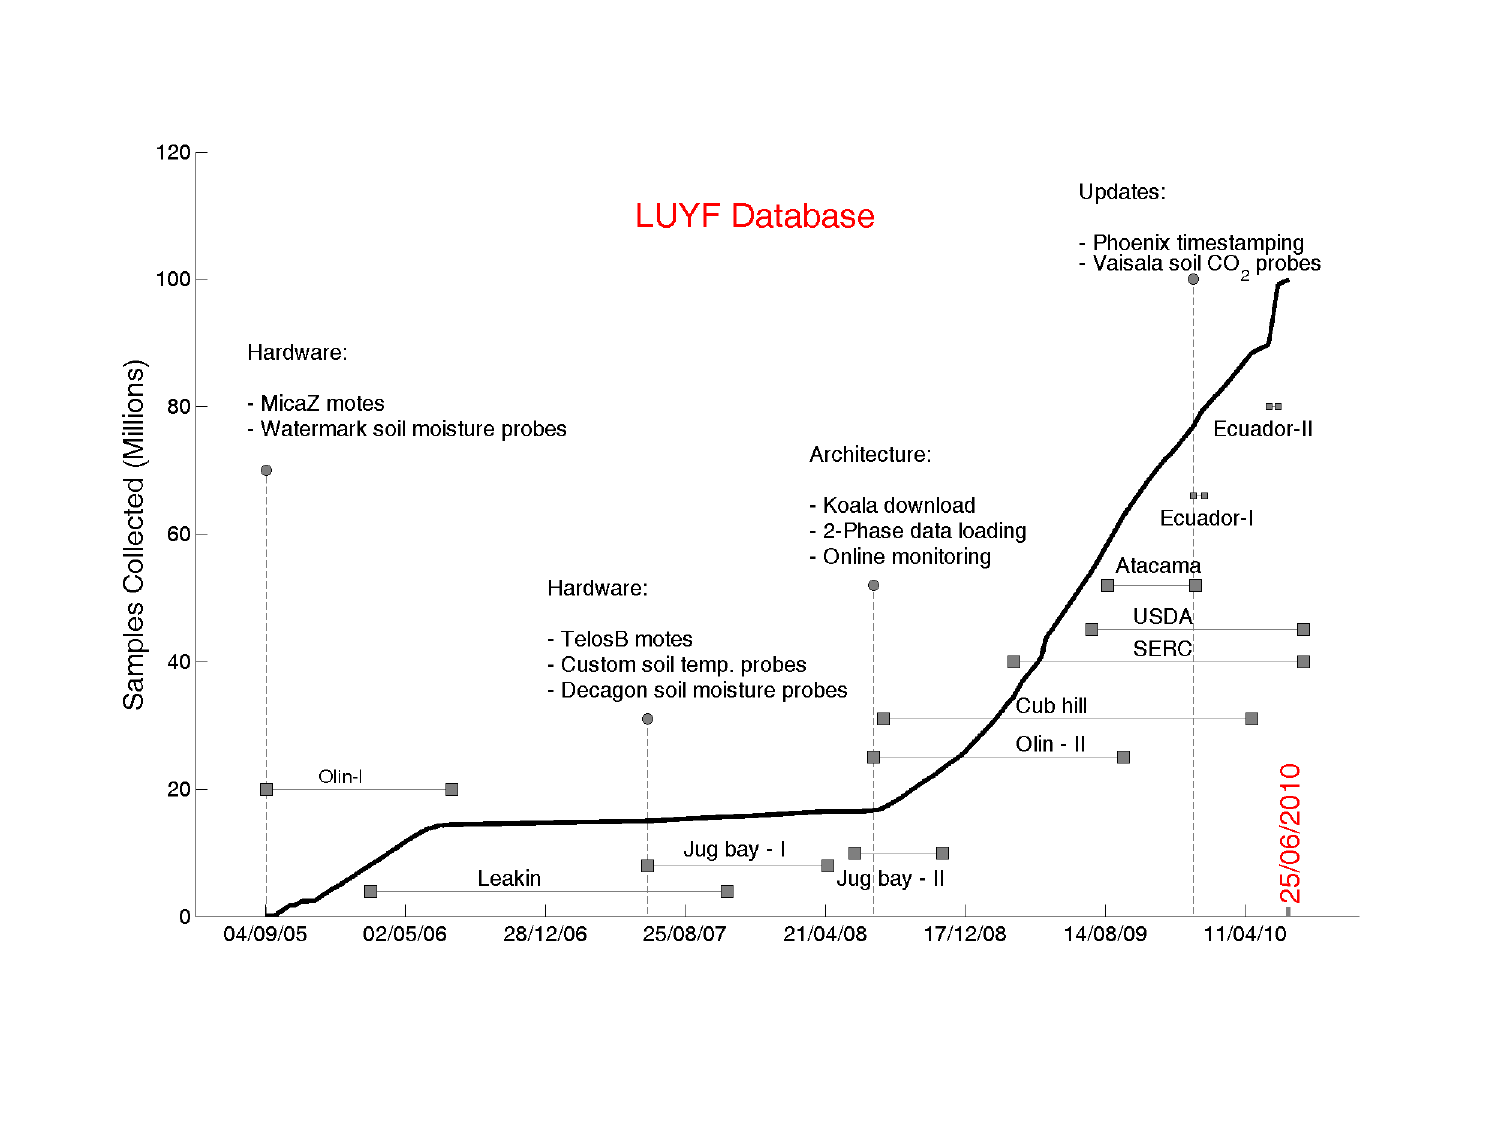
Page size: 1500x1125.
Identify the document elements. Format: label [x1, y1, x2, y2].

picture [74, 74, 1401, 1019]
